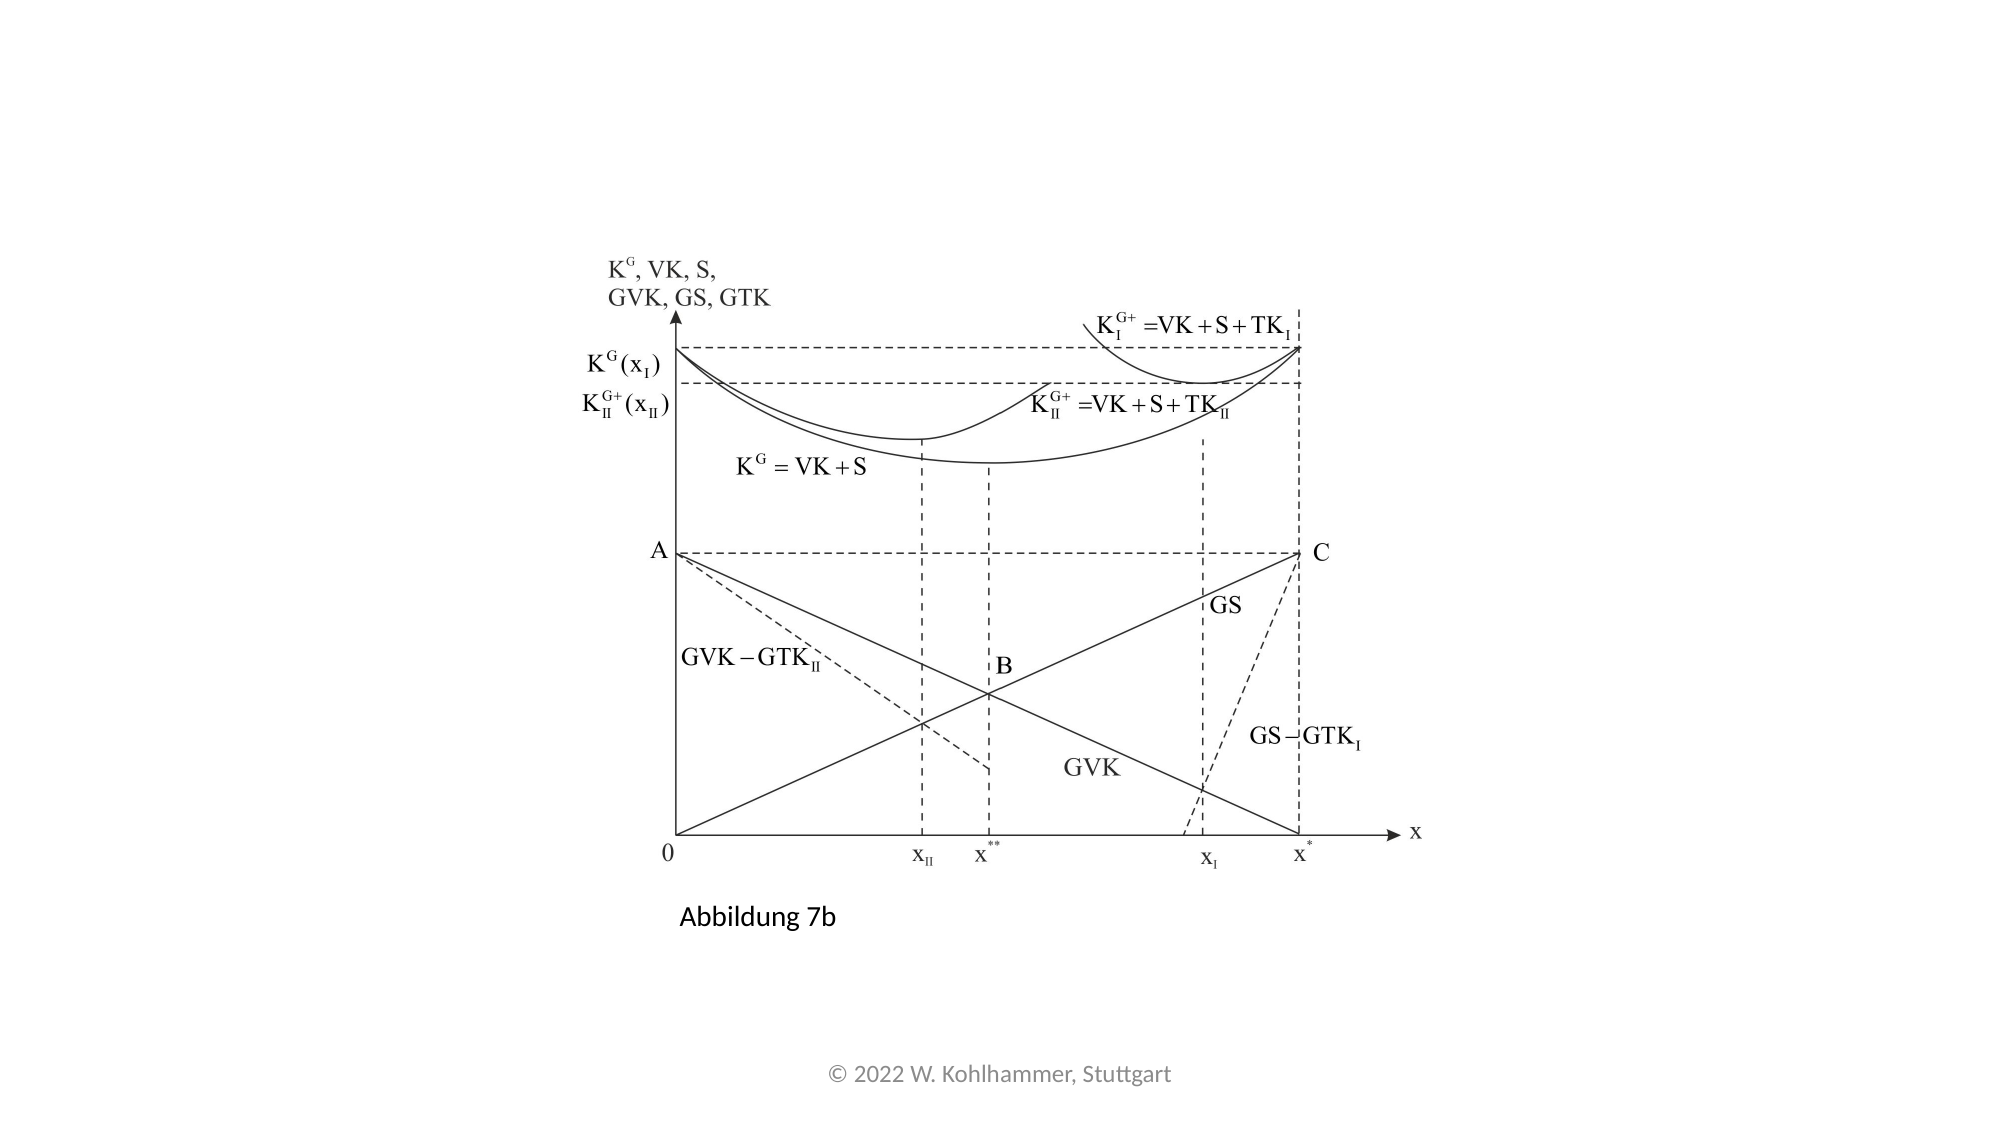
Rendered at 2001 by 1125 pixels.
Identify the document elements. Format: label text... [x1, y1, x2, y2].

text_box Abbildung 7b [664, 889, 852, 940]
footer © 2022 W. Kohlhammer, Stuttgart [662, 1042, 1338, 1103]
picture [578, 256, 1422, 869]
